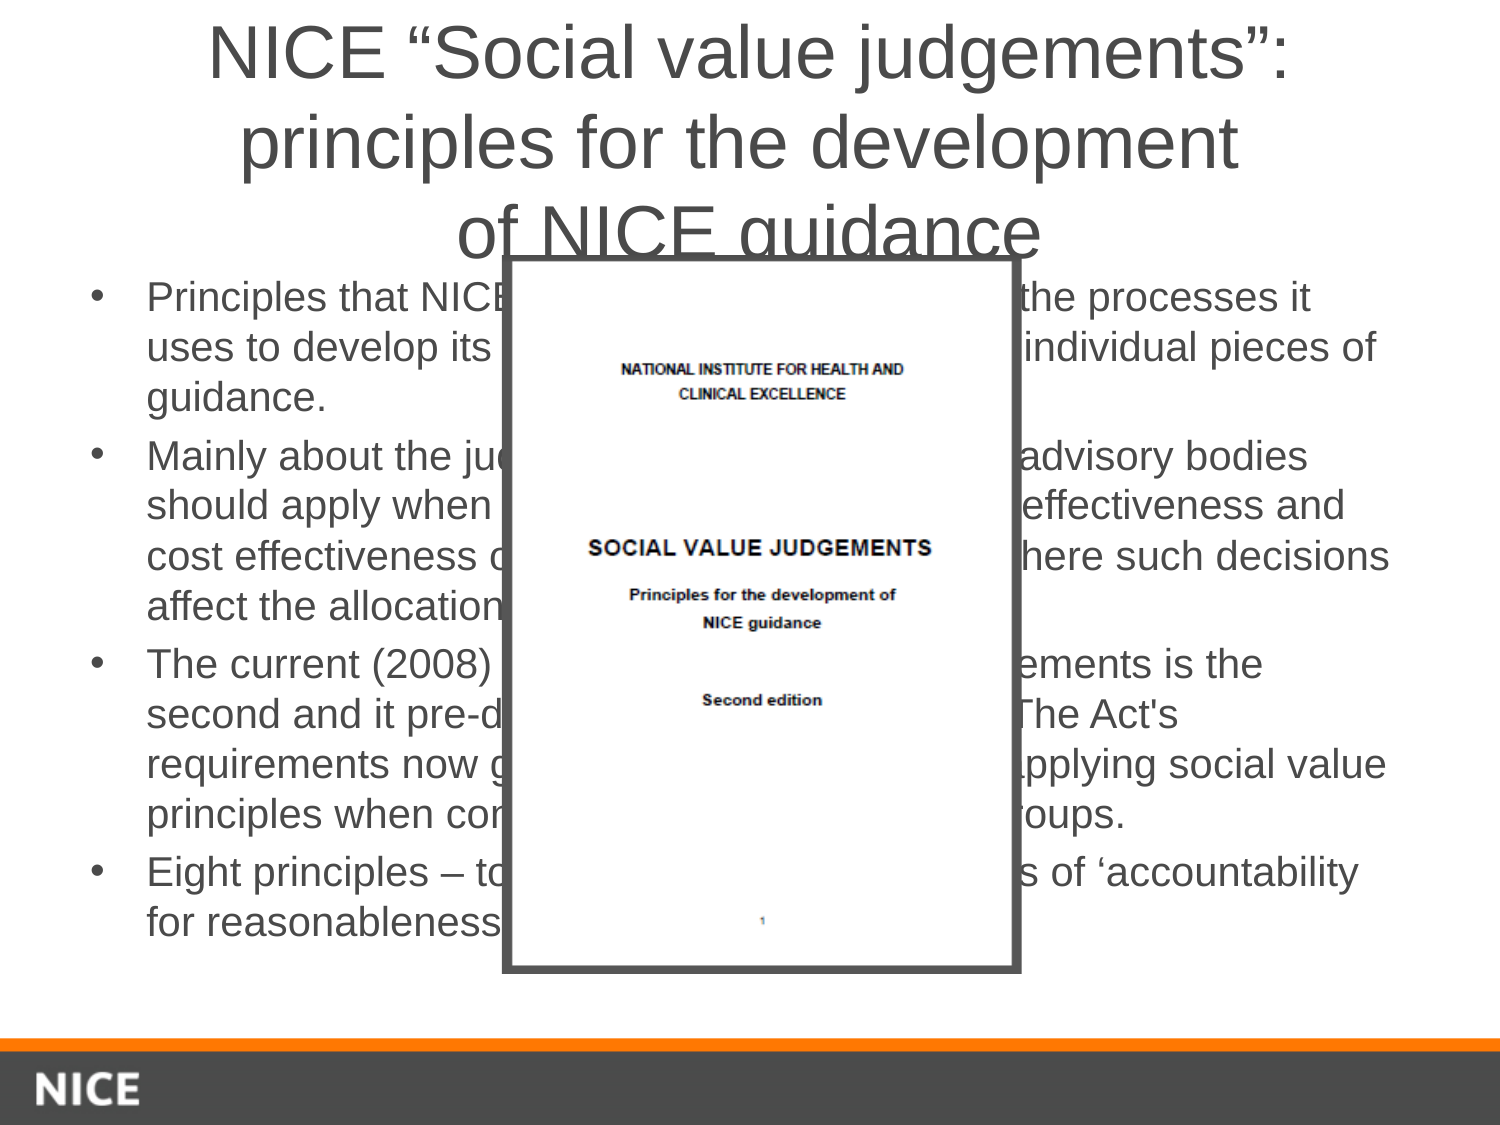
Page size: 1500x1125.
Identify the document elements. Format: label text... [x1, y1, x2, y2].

list Principles that NICE should follow in designing the processes it uses to develop its guidance and in developing individual pieces of guidance. Mainly about the judgements that NICE and its advisory bodies should apply when making decisions about the effectiveness and cost effectiveness of interventions, especially where such decisions affect the allocation of NHS resources. The current (2008) edition of Social Value Judgements is the second and it pre-dates the Equality Act 2010. The Act's requirements now govern NICE's approach to applying social value principles when considering legally protected groups. Eight principles – together fulfil the requirements of ‘accountability for reasonableness’. [75, 262, 497, 976]
list Principles that NICE should follow in designing the processes it uses to develop its guidance and in developing individual pieces of guidance. Mainly about the judgements that NICE and its advisory bodies should apply when making decisions about the effectiveness and cost effectiveness of interventions, especially where such decisions affect the allocation of NHS resources. The current (2008) edition of Social Value Judgements is the second and it pre-dates the Equality Act 2010. The Act's requirements now govern NICE's approach to applying social value principles when considering legally protected groups. Eight principles – together fulfil the requirements of ‘accountability for reasonableness’. [1026, 262, 1425, 976]
picture [0, 0, 1500, 1125]
title NICE “Social value judgements”: principles for the development of NICE guidance [75, 45, 1425, 233]
